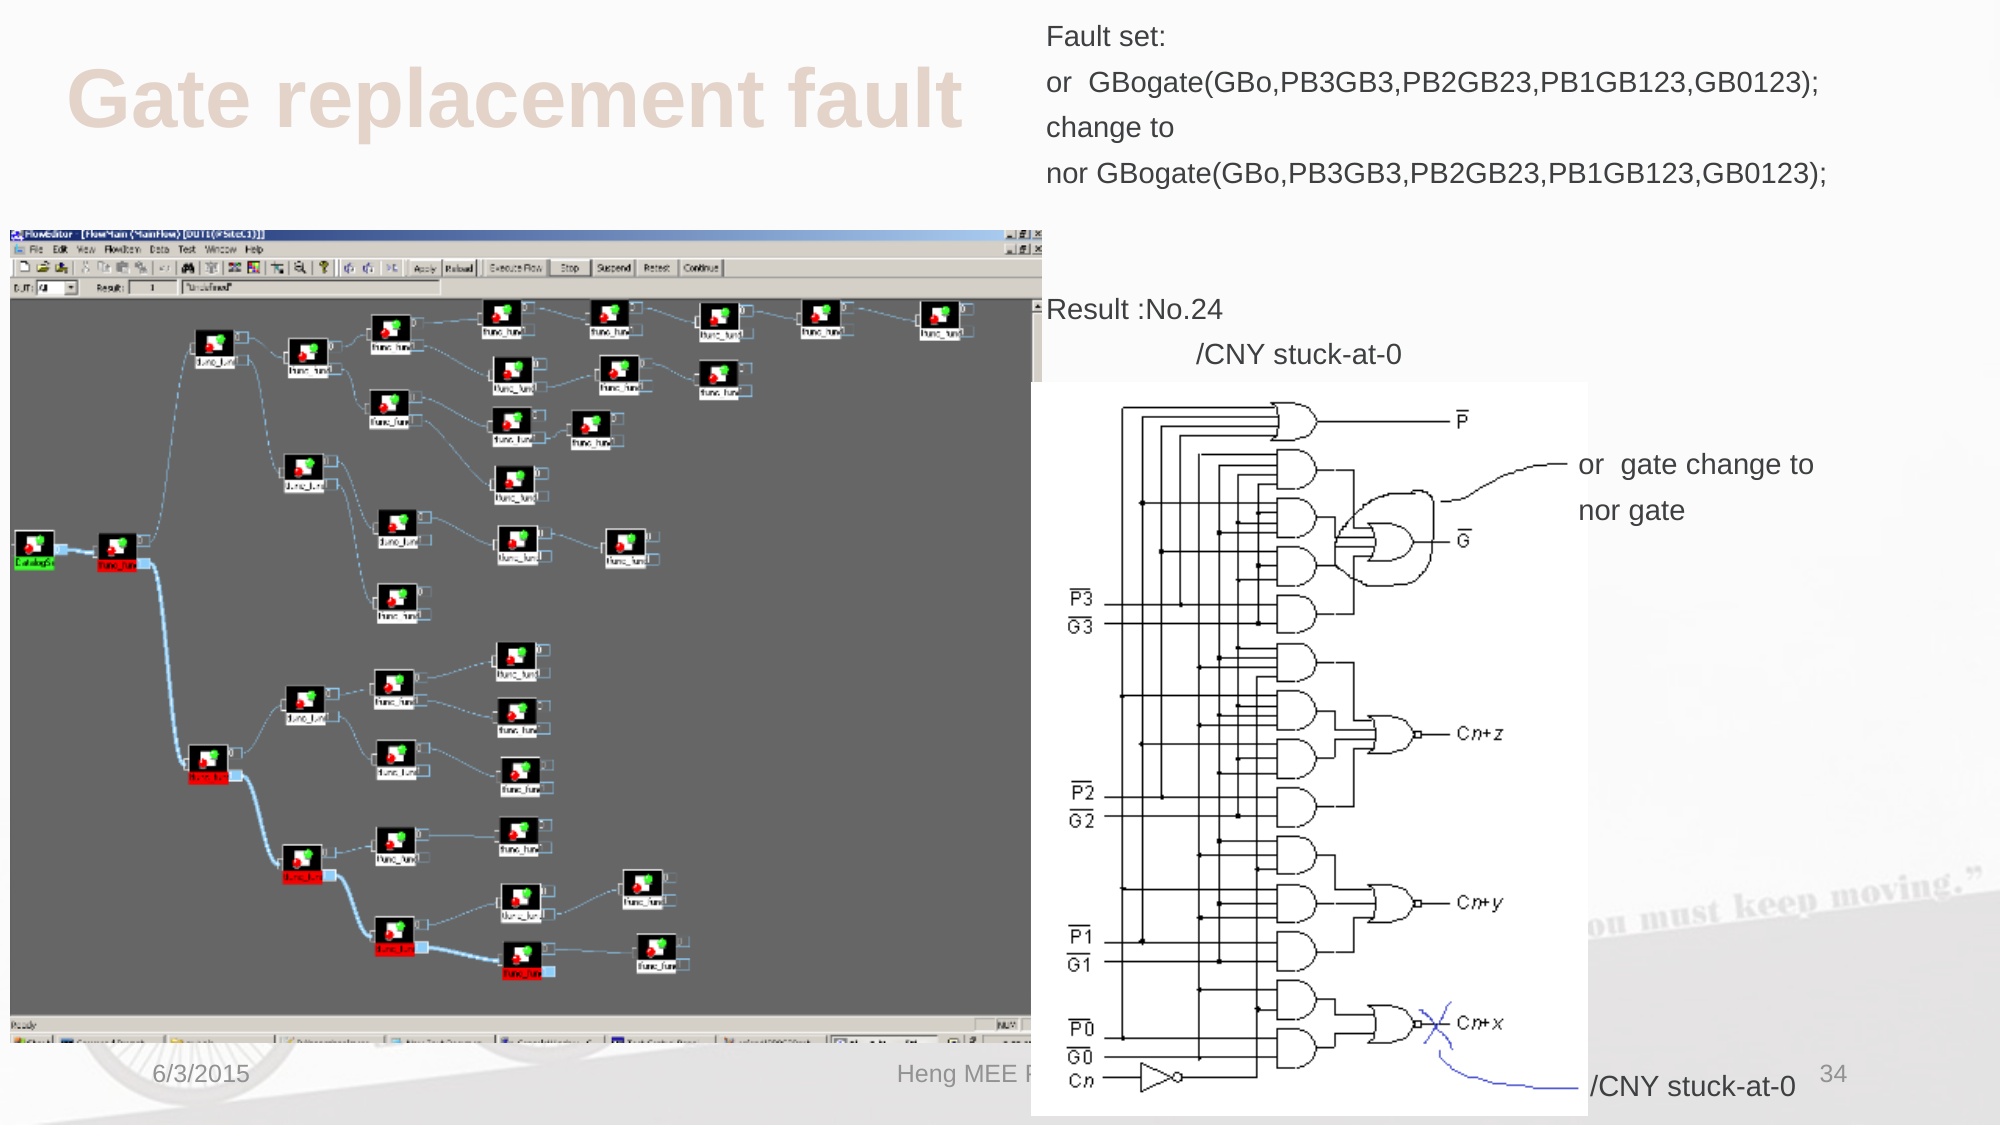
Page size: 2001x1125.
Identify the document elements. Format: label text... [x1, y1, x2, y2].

slide_number 34 [1588, 1042, 1863, 1103]
footer Heng MEE Project [662, 1043, 1031, 1103]
picture [10, 230, 1588, 1116]
text_box Gate replacement fault [51, 36, 980, 152]
text_box Fault set: or GBogate(GBo,PB3GB3,PB2GB23,PB1GB123,GB0123); change to nor GBogate(GBo,PB3GB3,PB2GB23,PB1GB123,GB0123); Result :No.24 /CNY stuck-at-0 [1031, 0, 1921, 378]
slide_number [137, 1043, 588, 1103]
text_box /CNY stuck-at-0 [1575, 1049, 1851, 1125]
text_box or gate change to nor gate [1588, 428, 1863, 534]
